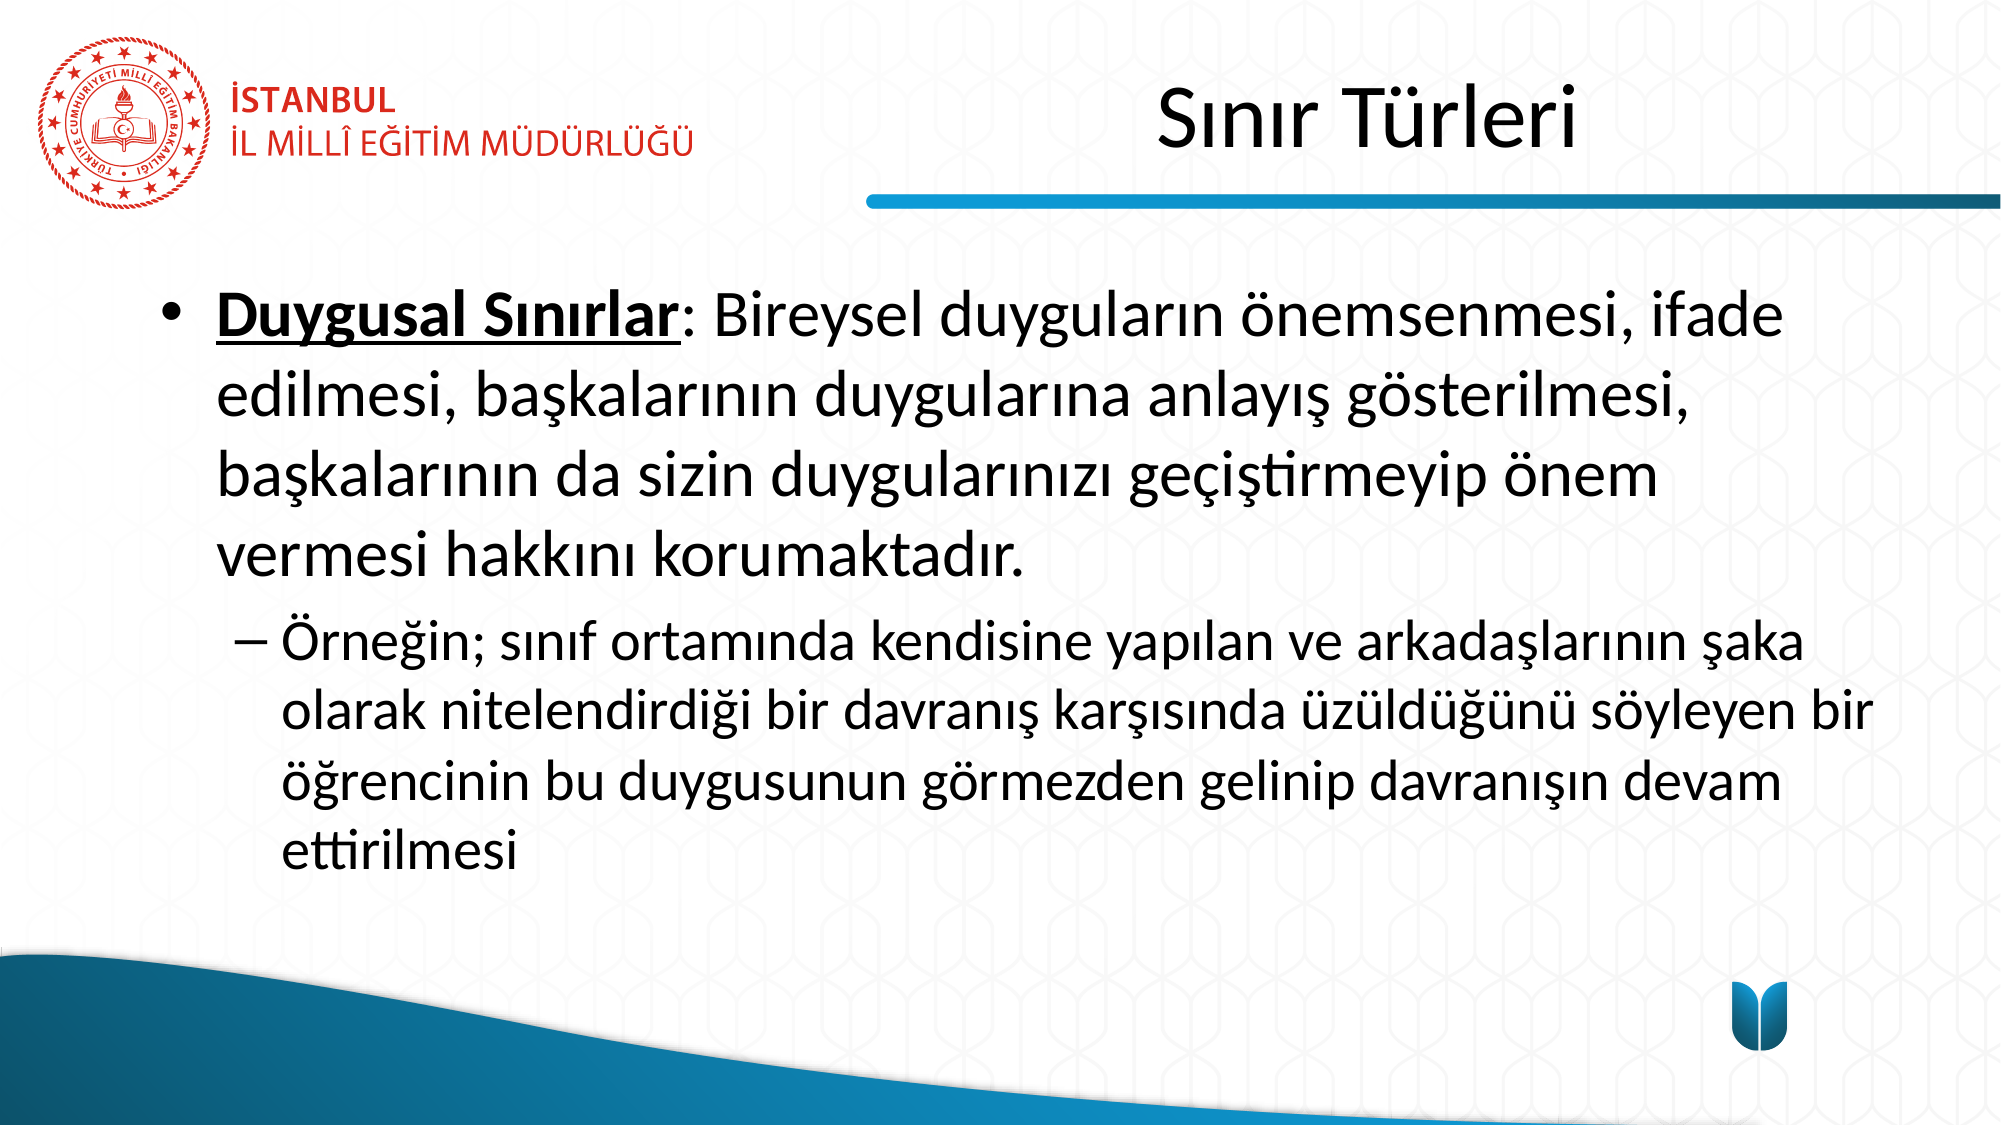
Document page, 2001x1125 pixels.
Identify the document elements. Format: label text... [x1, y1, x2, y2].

title Sınır Türleri [836, 45, 1901, 176]
list Duygusal Sınırlar: Bireysel duyguların önemsenmesi, ifade edilmesi, başkalarının duygularına anlayış gösterilmesi, başkalarının da sizin duygularınızı geçiştirmeyip önem vermesi hakkını korumaktadır. Örneğin; sınıf ortamında kendisine yapılan ve arkadaşlarının şaka olarak nitelendirdiği bir davranış karşısında üzüldüğünü söyleyen bir öğrencinin bu duygusunun görmezden gelinip davranışın devam ettirilmesi [144, 262, 1901, 938]
picture [0, 0, 2001, 1125]
